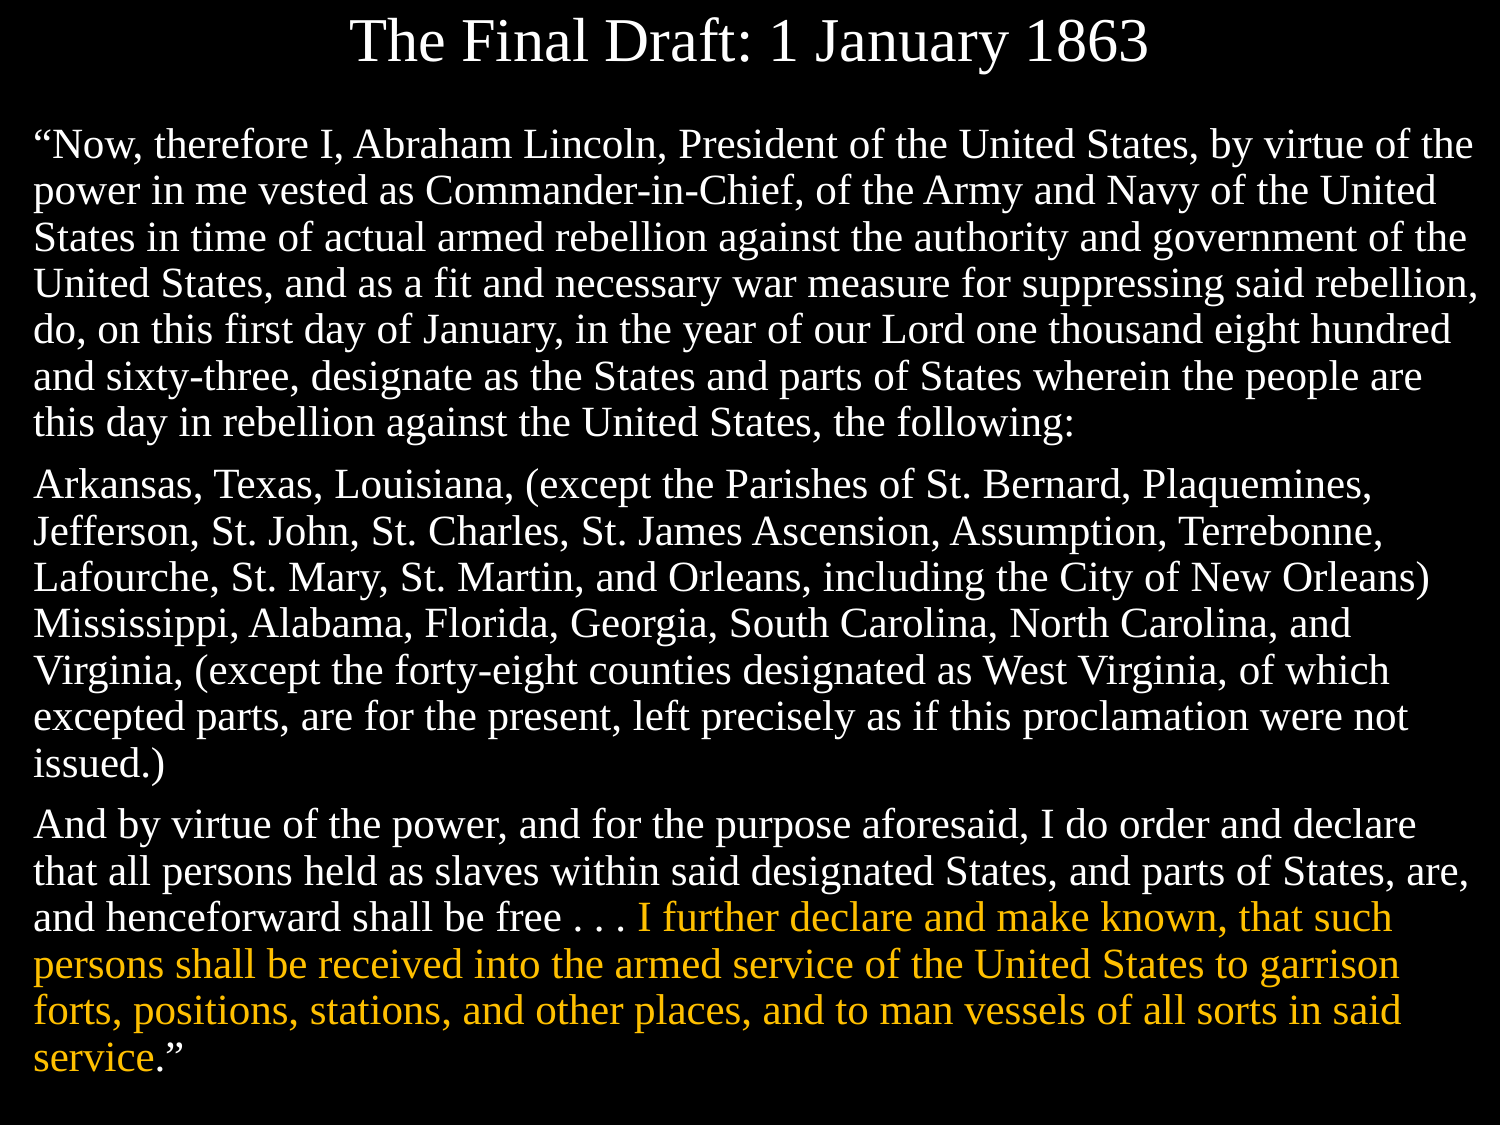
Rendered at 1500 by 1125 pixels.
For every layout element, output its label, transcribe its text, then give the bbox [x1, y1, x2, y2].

title The Final Draft: 1 January 1863 [0, 0, 1500, 83]
list “Now, therefore I, Abraham Lincoln, President of the United States, by virtue of the power in me vested as Commander-in-Chief, of the Army and Navy of the United States in time of actual armed rebellion against the authority and government of the United States, and as a fit and necessary war measure for suppressing said rebellion, do, on this first day of January, in the year of our Lord one thousand eight hundred and sixty-three, designate as the States and parts of States wherein the people are this day in rebellion against the United States, the following: Arkansas, Texas, Louisiana, (except the Parishes of St. Bernard, Plaquemines, Jefferson, St. John, St. Charles, St. James Ascension, Assumption, Terrebonne, Lafourche, St. Mary, St. Martin, and Orleans, including the City of New Orleans) Mississippi, Alabama, Florida, Georgia, South Carolina, North Carolina, and Virginia, (except the forty-eight counties designated as West Virginia, of which excepted parts, are for the present, left precisely as if this proclamation were not issued.) And by virtue of the power, and for the purpose aforesaid, I do order and declare that all persons held as slaves within said designated States, and parts of States, are, and henceforward shall be free . . . I further declare and make known, that such persons shall be received into the armed service of the United States to garrison forts, positions, stations, and other places, and to man vessels of all sorts in said service.” [18, 113, 1500, 1125]
